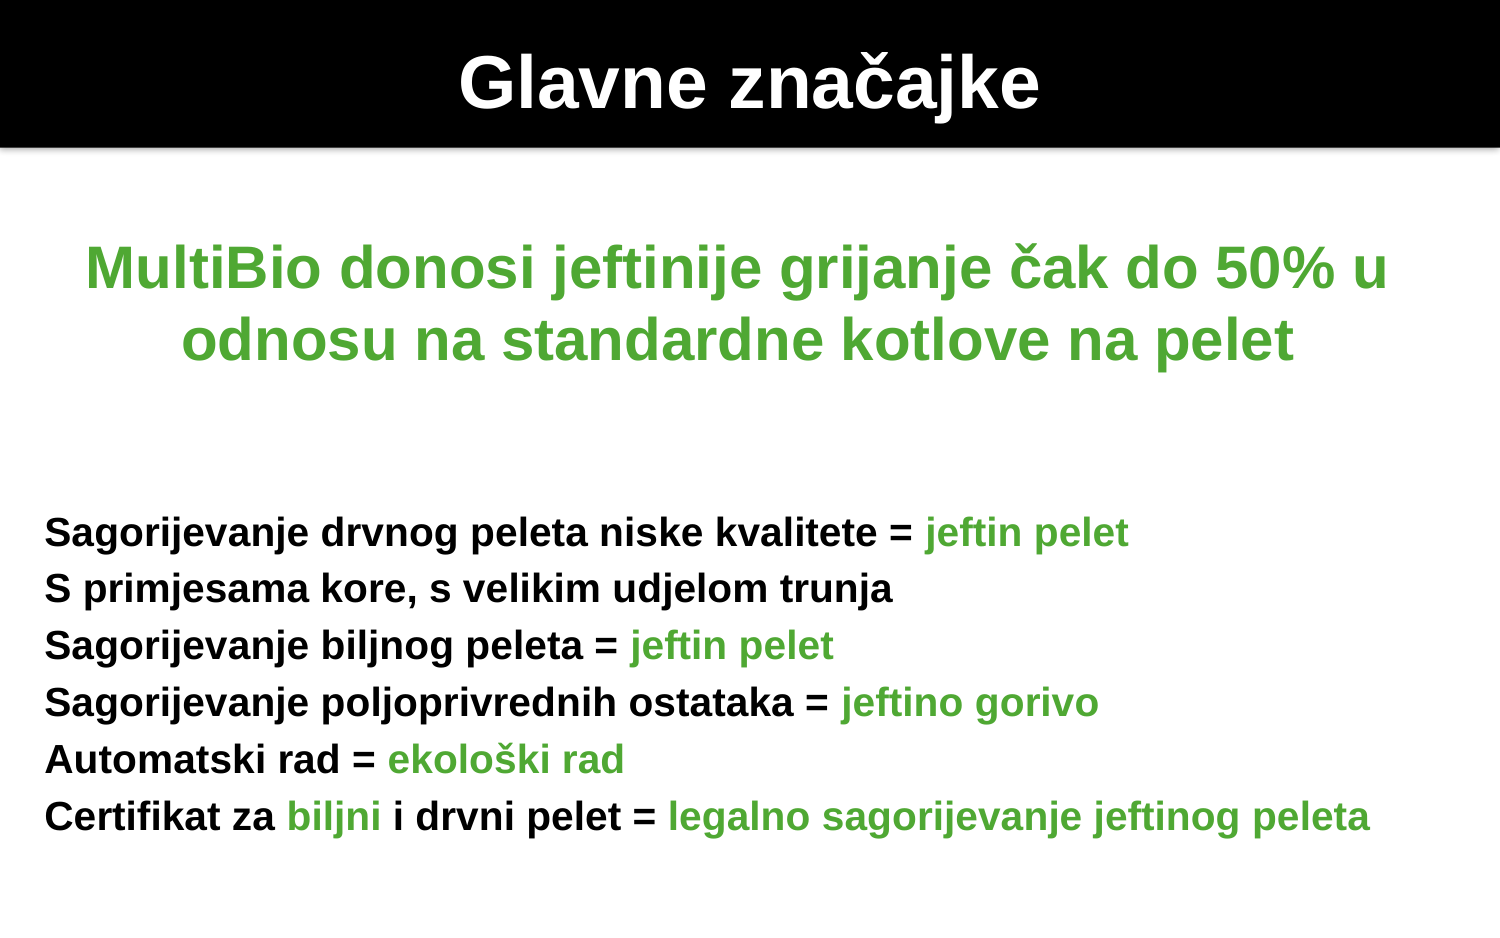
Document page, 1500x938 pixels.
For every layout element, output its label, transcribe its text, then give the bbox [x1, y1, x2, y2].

text_box MultiBio donosi jeftinije grijanje čak do 50% u odnosu na standardne kotlove na pelet [64, 220, 1412, 434]
title Glavne značajke [0, 0, 1500, 157]
list Sagorijevanje drvnog peleta niske kvalitete = jeftin pelet S primjesama kore, s velikim udjelom trunja Sagorijevanje biljnog peleta = jeftin pelet Sagorijevanje poljoprivrednih ostataka = jeftino gorivo Automatski rad = ekološki rad Certifikat za biljni i drvni pelet = legalno sagorijevanje jeftinog peleta [29, 497, 1412, 883]
